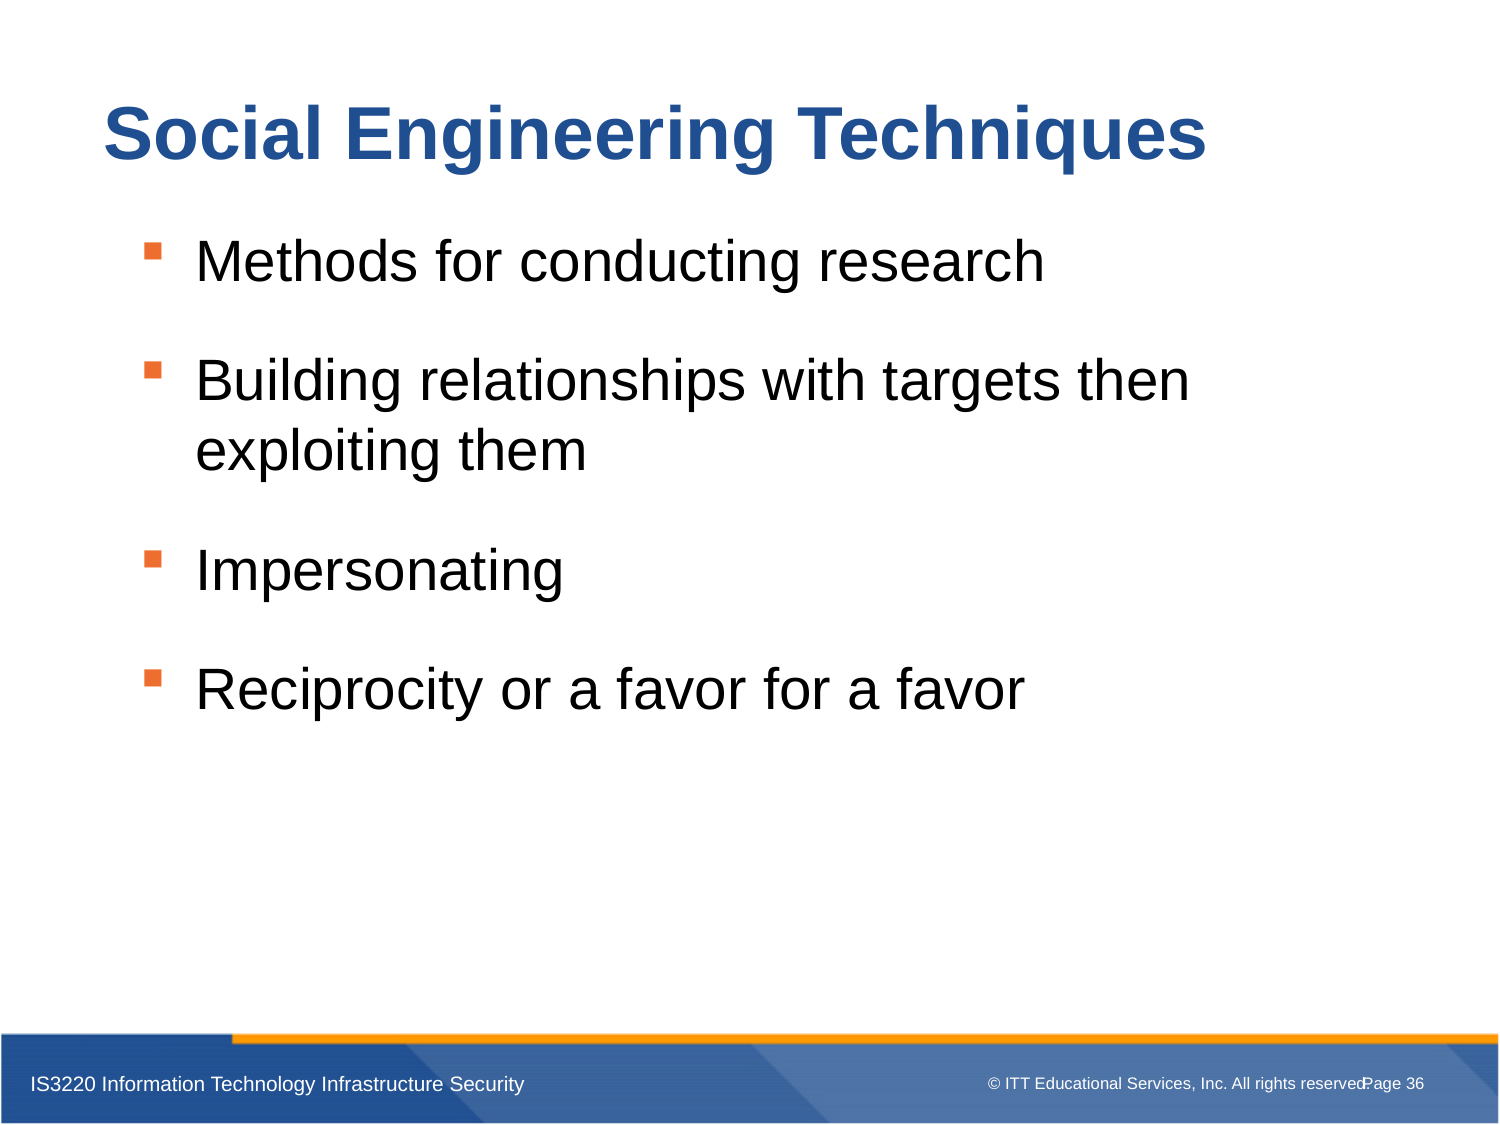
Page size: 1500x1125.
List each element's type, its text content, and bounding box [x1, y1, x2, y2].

list Methods for conducting research Building relationships with targets then exploiting them Impersonating Reciprocity or a favor for a favor [124, 215, 1319, 813]
title Social Engineering Techniques [88, 76, 1450, 216]
picture [0, 1032, 1500, 1125]
